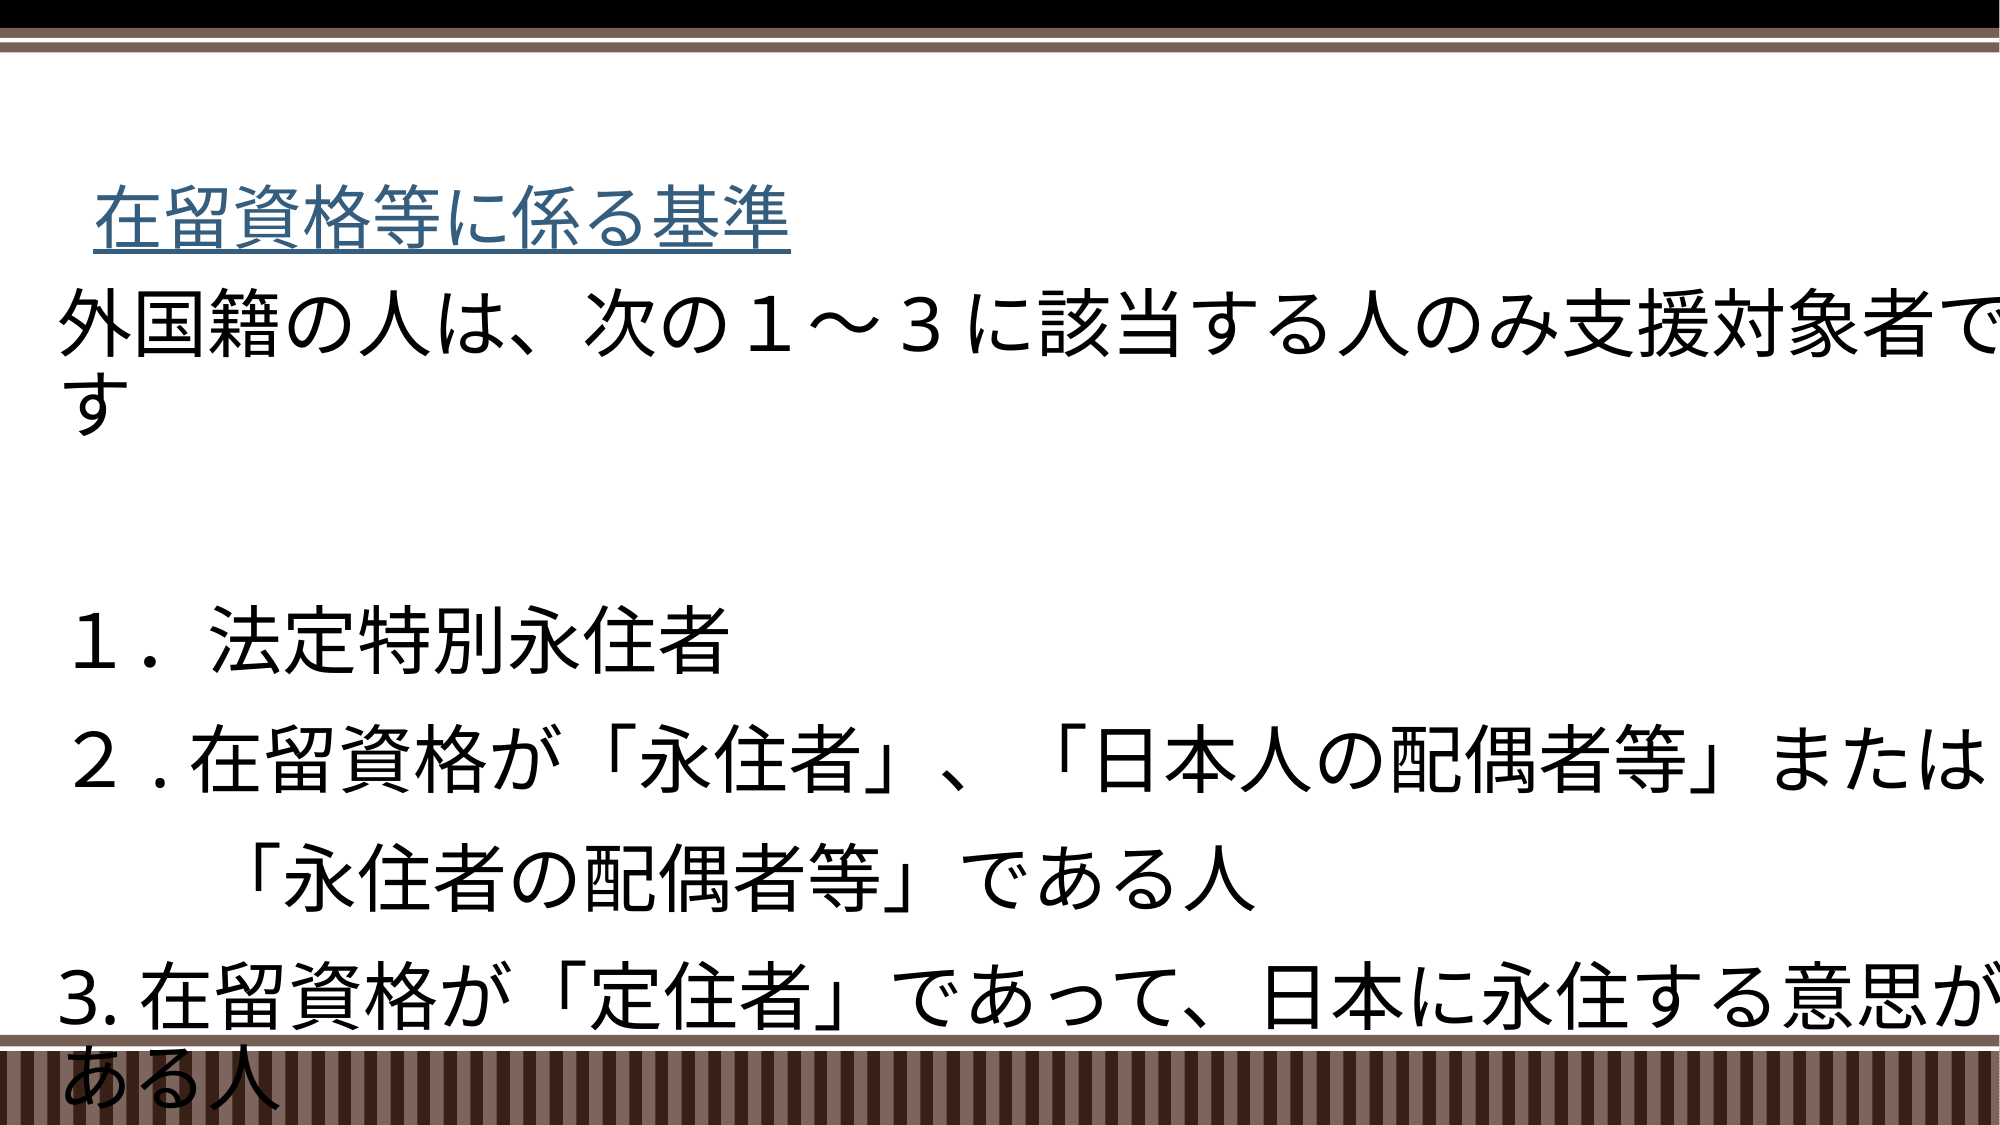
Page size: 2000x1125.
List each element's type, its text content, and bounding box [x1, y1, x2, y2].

text_box 外国籍の人は、次の１～3に該当する人のみ支援対象者です １．法定特別永住者 ２.在留資格が「永住者」、「日本人の配偶者等」または 「永住者の配偶者等」である人 3.在留資格が「定住者」であって、日本に永住する意思がある人 [42, 278, 2000, 1125]
title 在留資格等に係る基準 [78, 174, 1579, 278]
